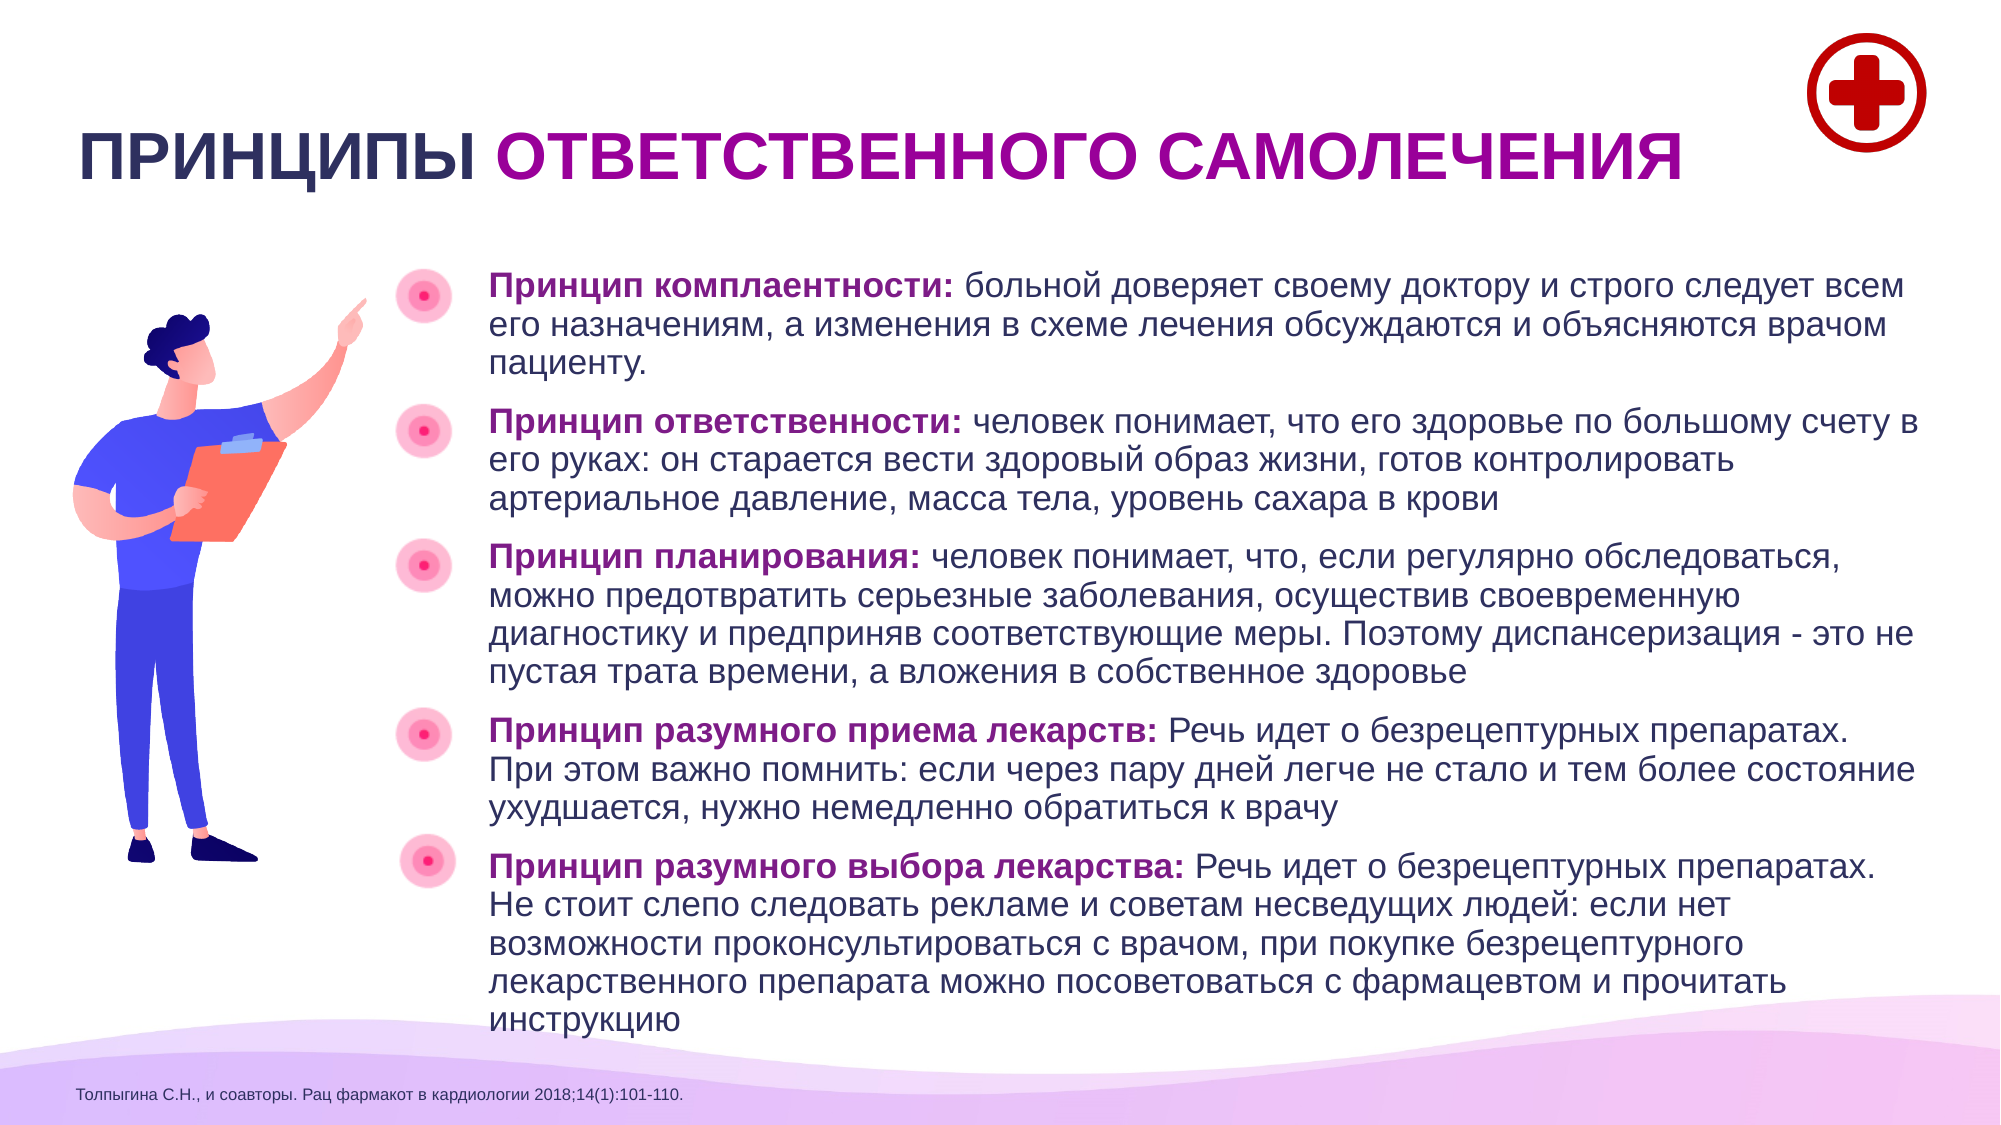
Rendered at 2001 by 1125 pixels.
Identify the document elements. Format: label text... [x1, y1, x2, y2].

list Принцип комплаентности: больной доверяет своему доктору и строго следует всем его назначениям, а изменения в схеме лечения обсуждаются и объясняются врачом пациенту. Принцип ответственности: человек понимает, что его здоровье по большому счету в его руках: он старается вести здоровый образ жизни, готов контролировать артериальное давление, масса тела, уровень сахара в крови Принцип планирования: человек понимает, что, если регулярно обследоваться, можно предотвратить серьезные заболевания, осуществив своевременную диагностику и предприняв соответствующие меры. Поэтому диспансеризация - это не пустая трата времени, а вложения в собственное здоровье Принцип разумного приема лекарств: Речь идет о безрецептурных препаратах. При этом важно помнить: если через пару дней легче не стало и тем более состояние ухудшается, нужно немедленно обратиться к врачу Принцип разумного выбора лекарства: Речь идет о безрецептурных препаратах. Не стоит слепо следовать рекламе и советам несведущих людей: если нет возможности проконсультироваться с врачом, при покупке безрецептурного лекарственного препарата можно посоветоваться с фармацевтом и прочитать инструкцию [488, 267, 1922, 1045]
text_box Толпыгина С.Н., и соавторы. Рац фармакот в кардиологии 2018;14(1):101-110. [75, 1078, 2000, 1125]
title ПРИНЦИПЫ ОТВЕТСТВЕННОГО САМОЛЕЧЕНИЯ [78, 78, 1922, 238]
picture [0, 0, 2000, 1125]
